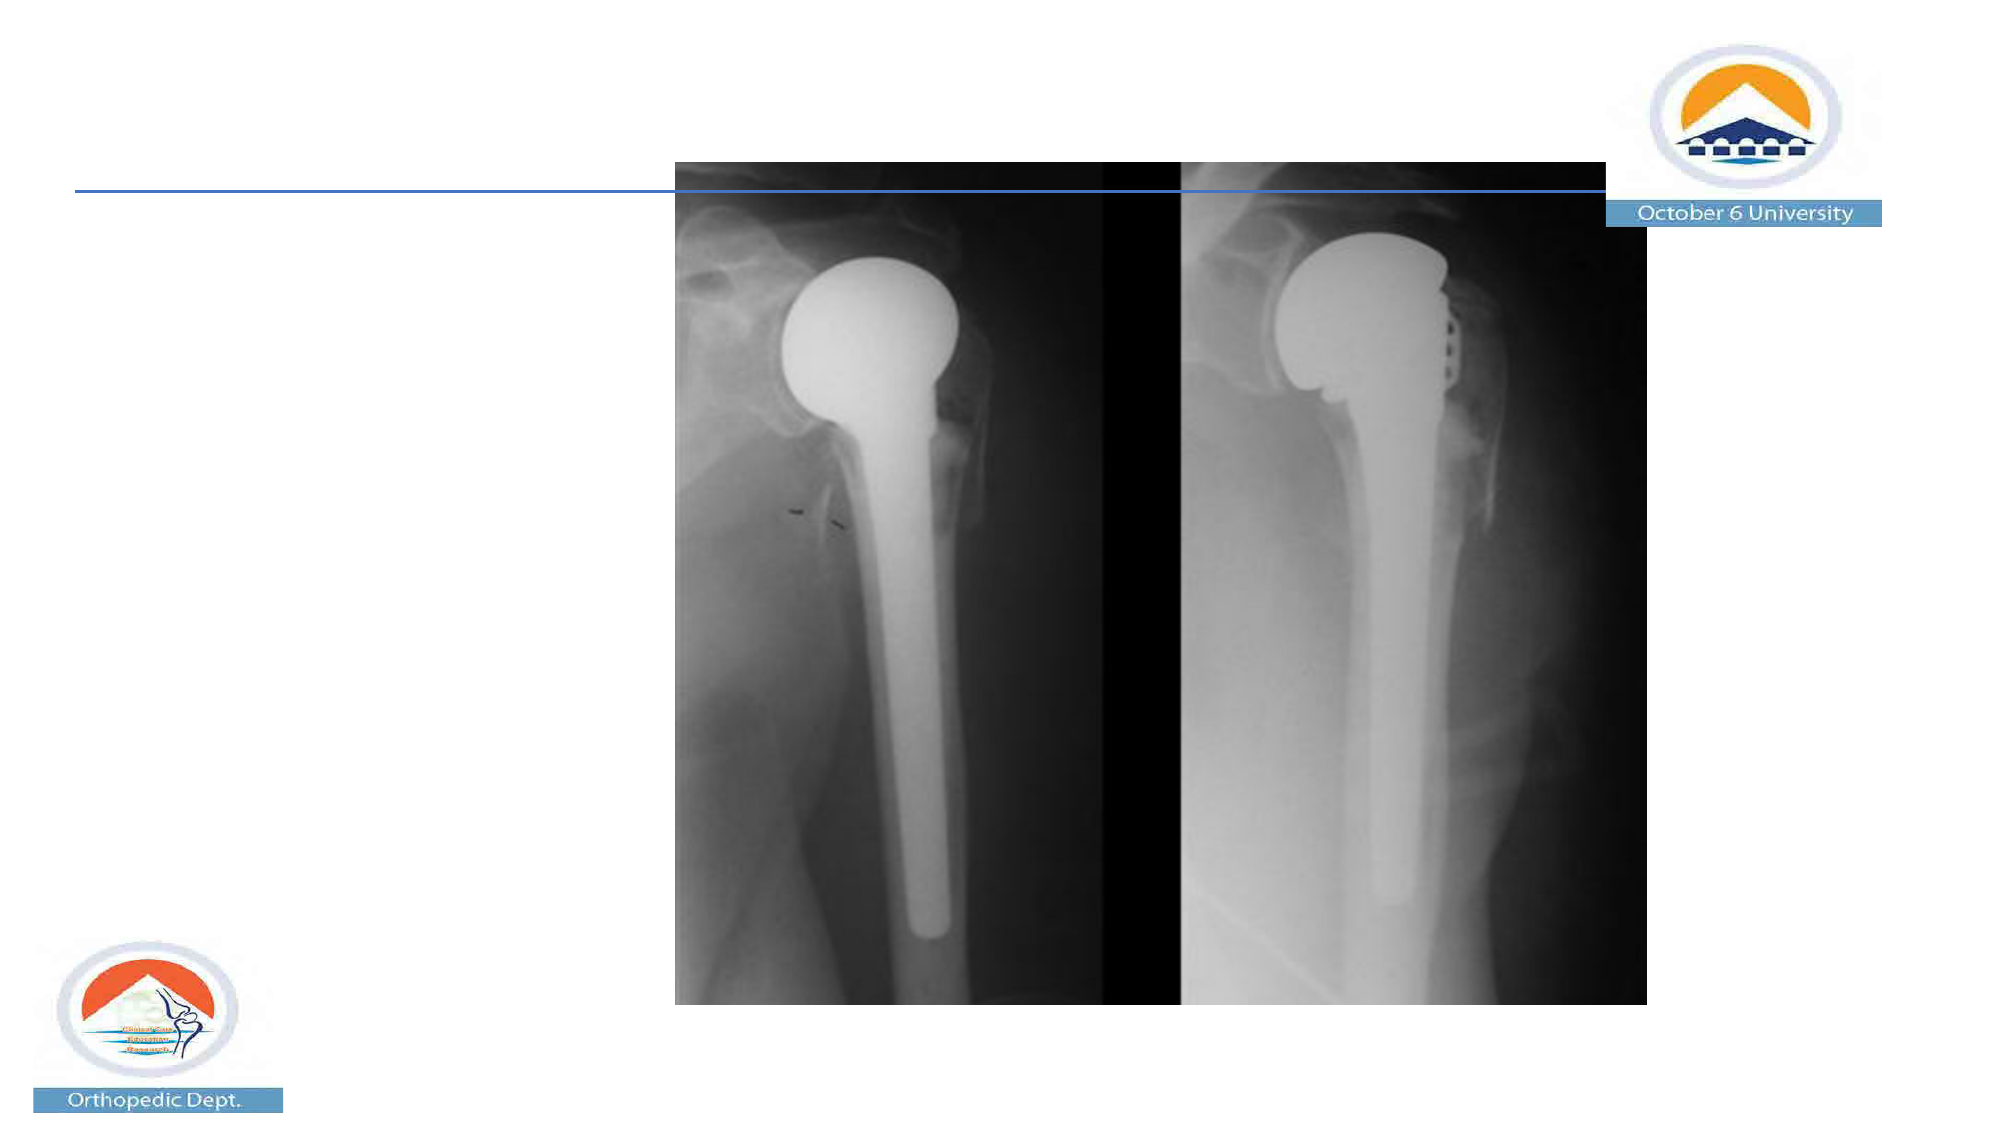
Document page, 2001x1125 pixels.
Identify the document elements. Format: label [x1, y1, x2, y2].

picture [33, 937, 284, 1113]
picture [674, 41, 1882, 1005]
